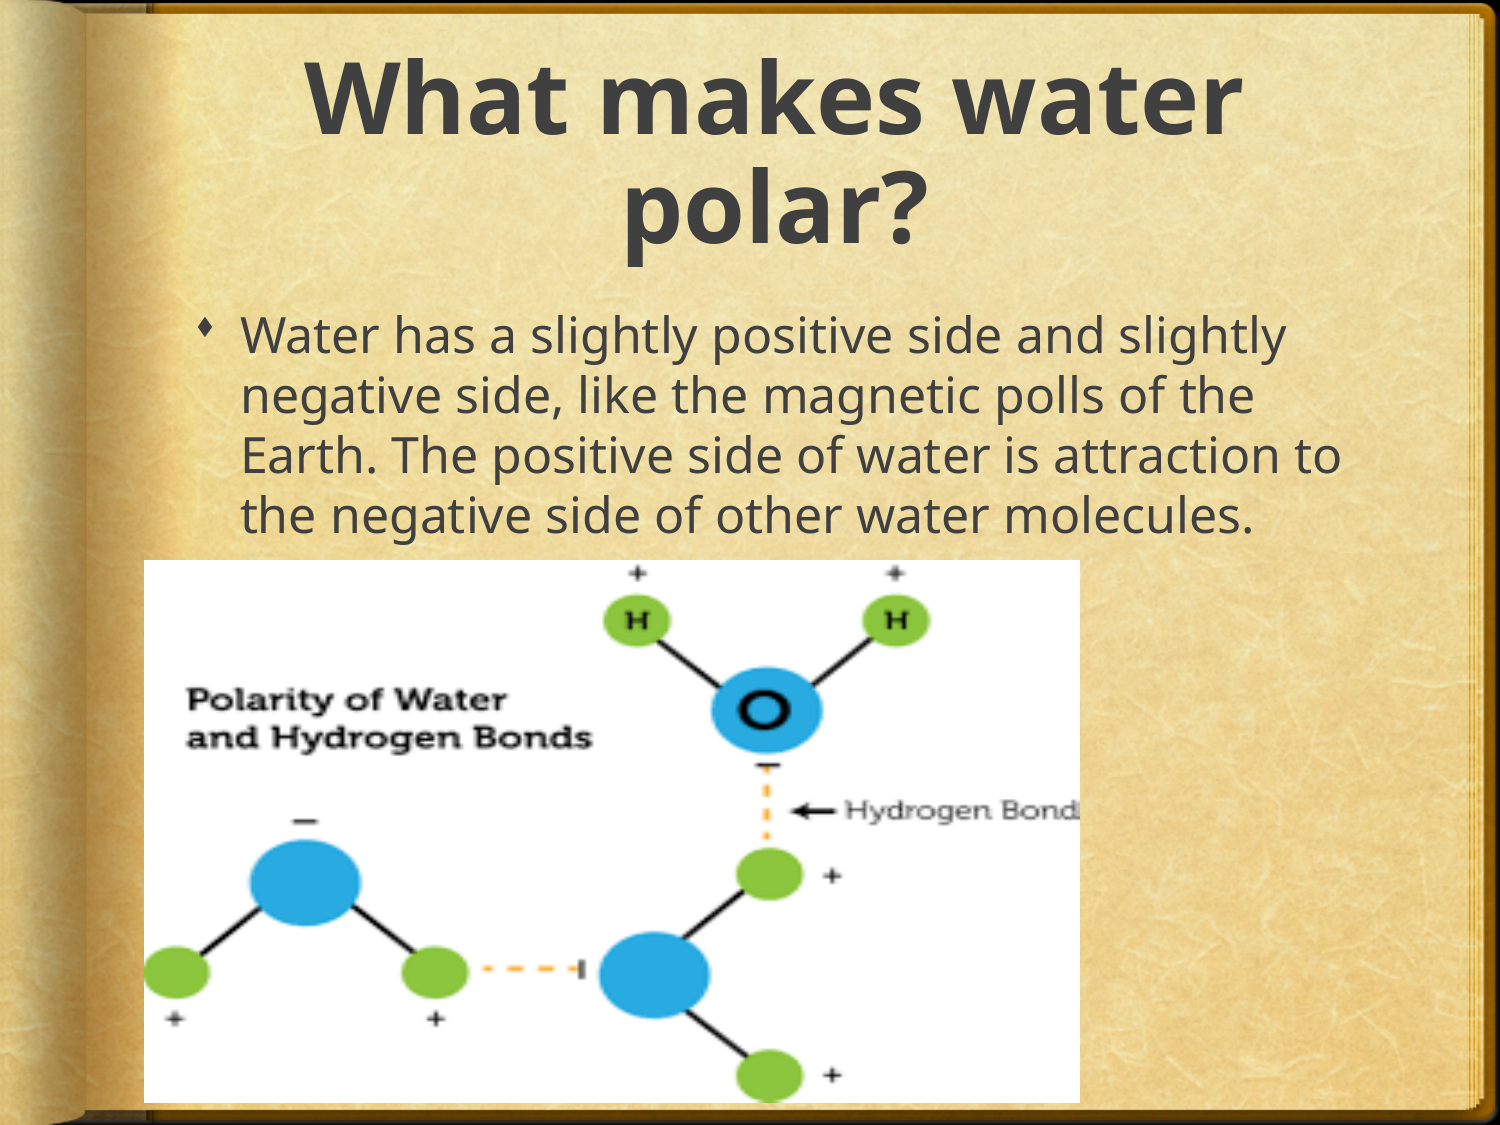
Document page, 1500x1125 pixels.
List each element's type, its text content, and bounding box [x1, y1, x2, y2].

picture [0, 0, 1500, 1125]
title What makes water polar? [178, 45, 1372, 265]
list Water has a slightly positive side and slightly negative side, like the magnetic polls of the Earth. The positive side of water is attraction to the negative side of other water molecules. [178, 295, 1372, 1005]
